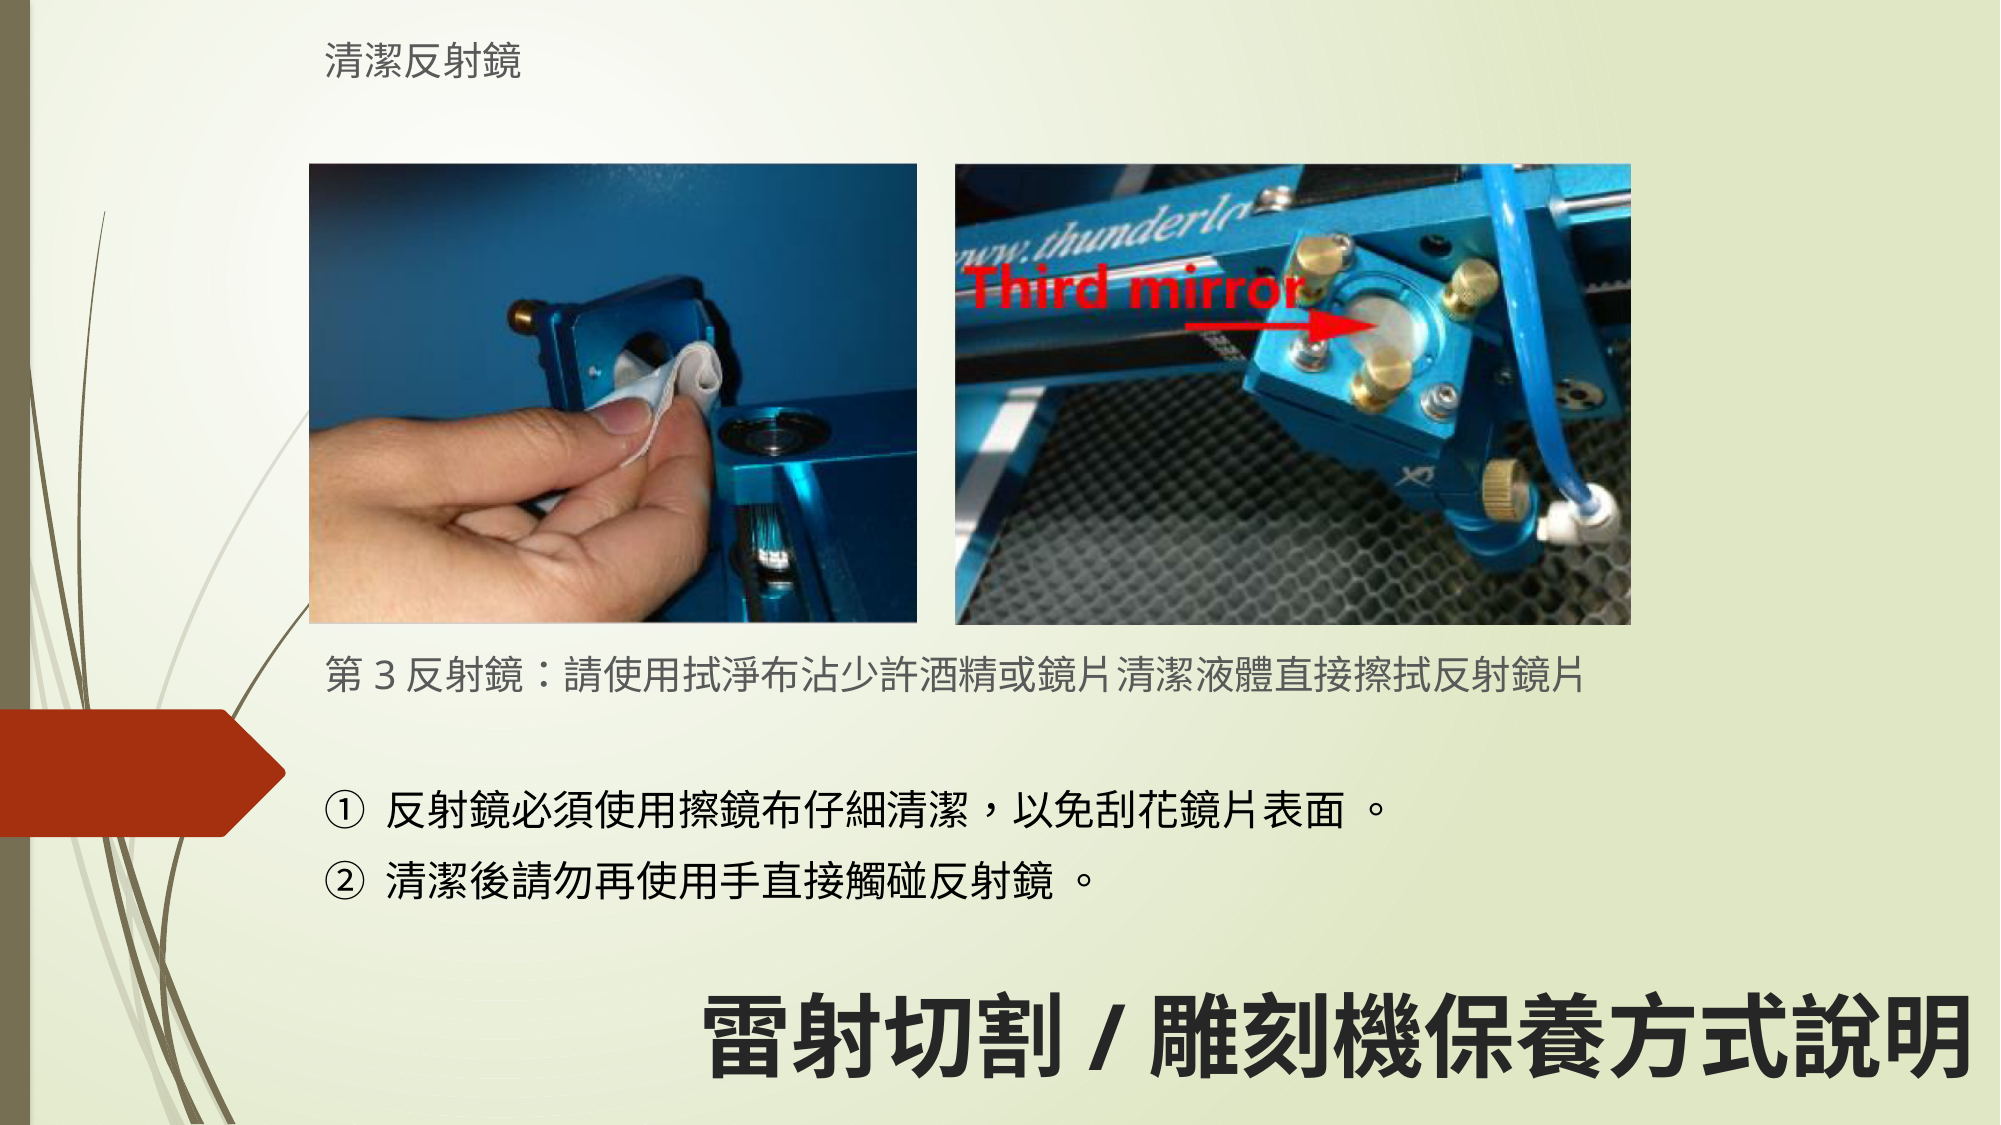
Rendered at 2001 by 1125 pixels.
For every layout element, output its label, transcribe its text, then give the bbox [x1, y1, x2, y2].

picture [955, 163, 1632, 625]
subtitle 清潔反射鏡 第3反射鏡：請使用拭淨布沾少許酒精或鏡片清潔液體直接擦拭反射鏡片 ① 反射鏡必須使用擦鏡布仔細清潔，以免刮花鏡片表面 。 ② 清潔後請勿再使用手直接觸碰反射鏡 。 [309, 28, 1972, 962]
picture [309, 163, 917, 625]
title 雷射切割/雕刻機保養方式說明 [684, 961, 2000, 1097]
